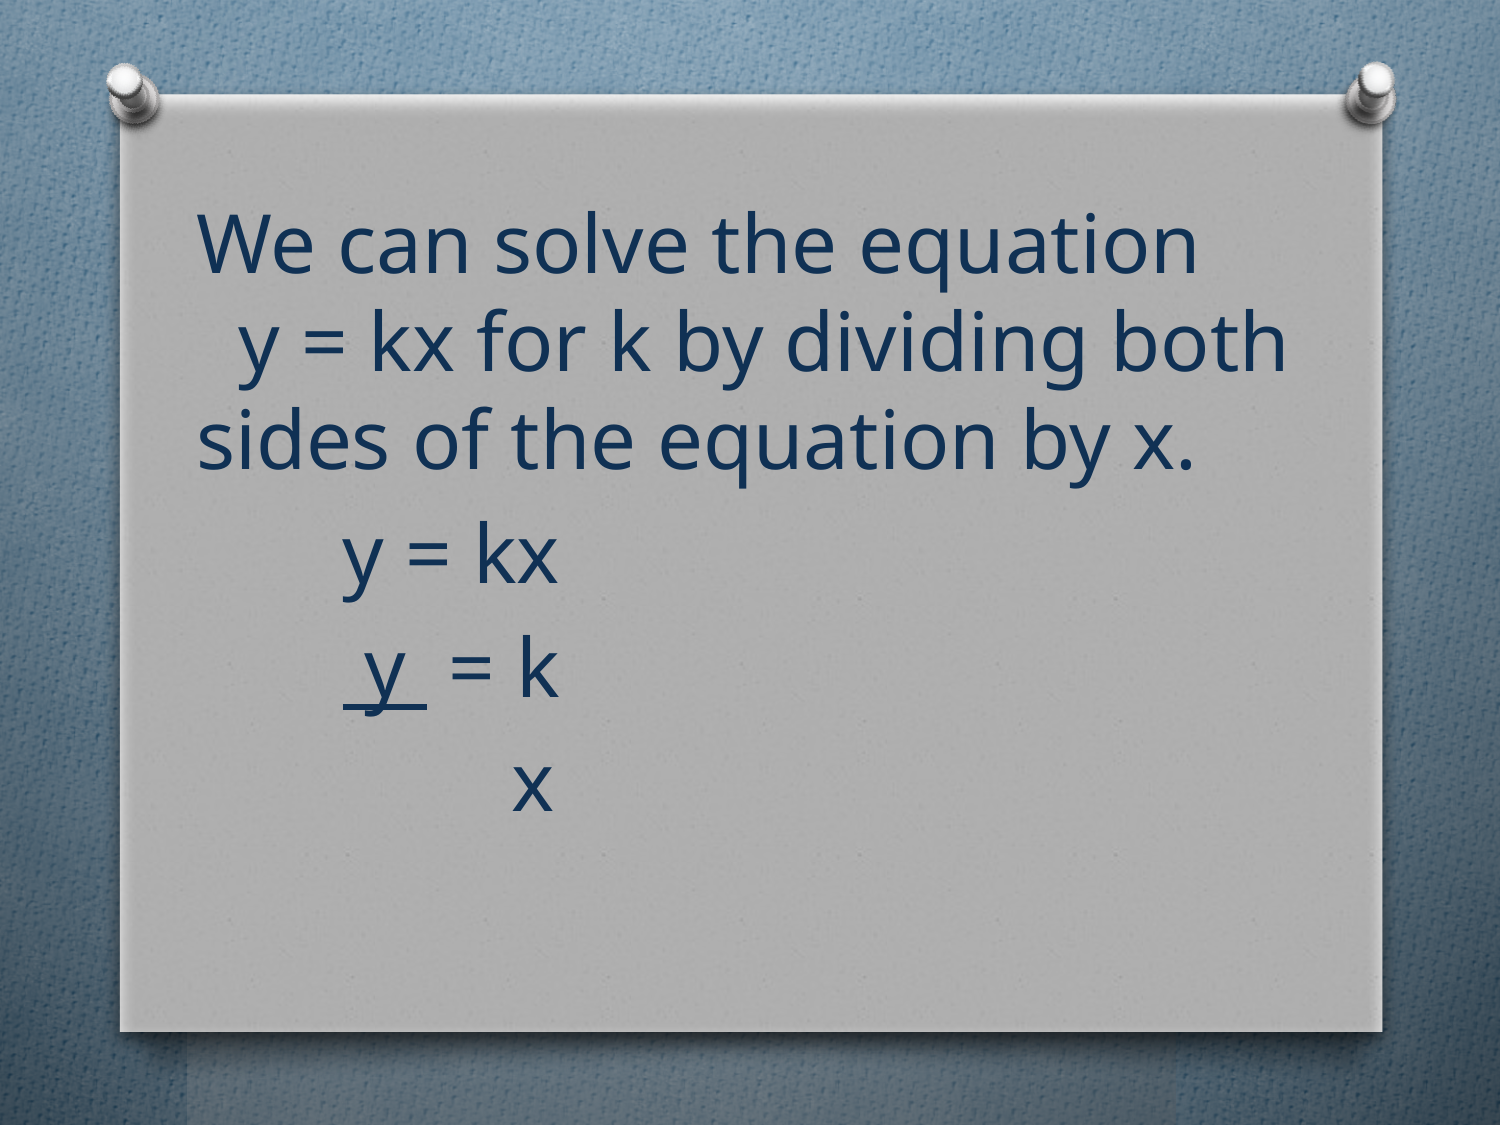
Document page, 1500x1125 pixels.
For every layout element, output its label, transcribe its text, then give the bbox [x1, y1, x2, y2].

list We can solve the equation y = kx for k by dividing both sides of the equation by x. y = kx y = k x [181, 184, 1325, 939]
picture [1317, 35, 1439, 156]
picture [75, 29, 198, 153]
